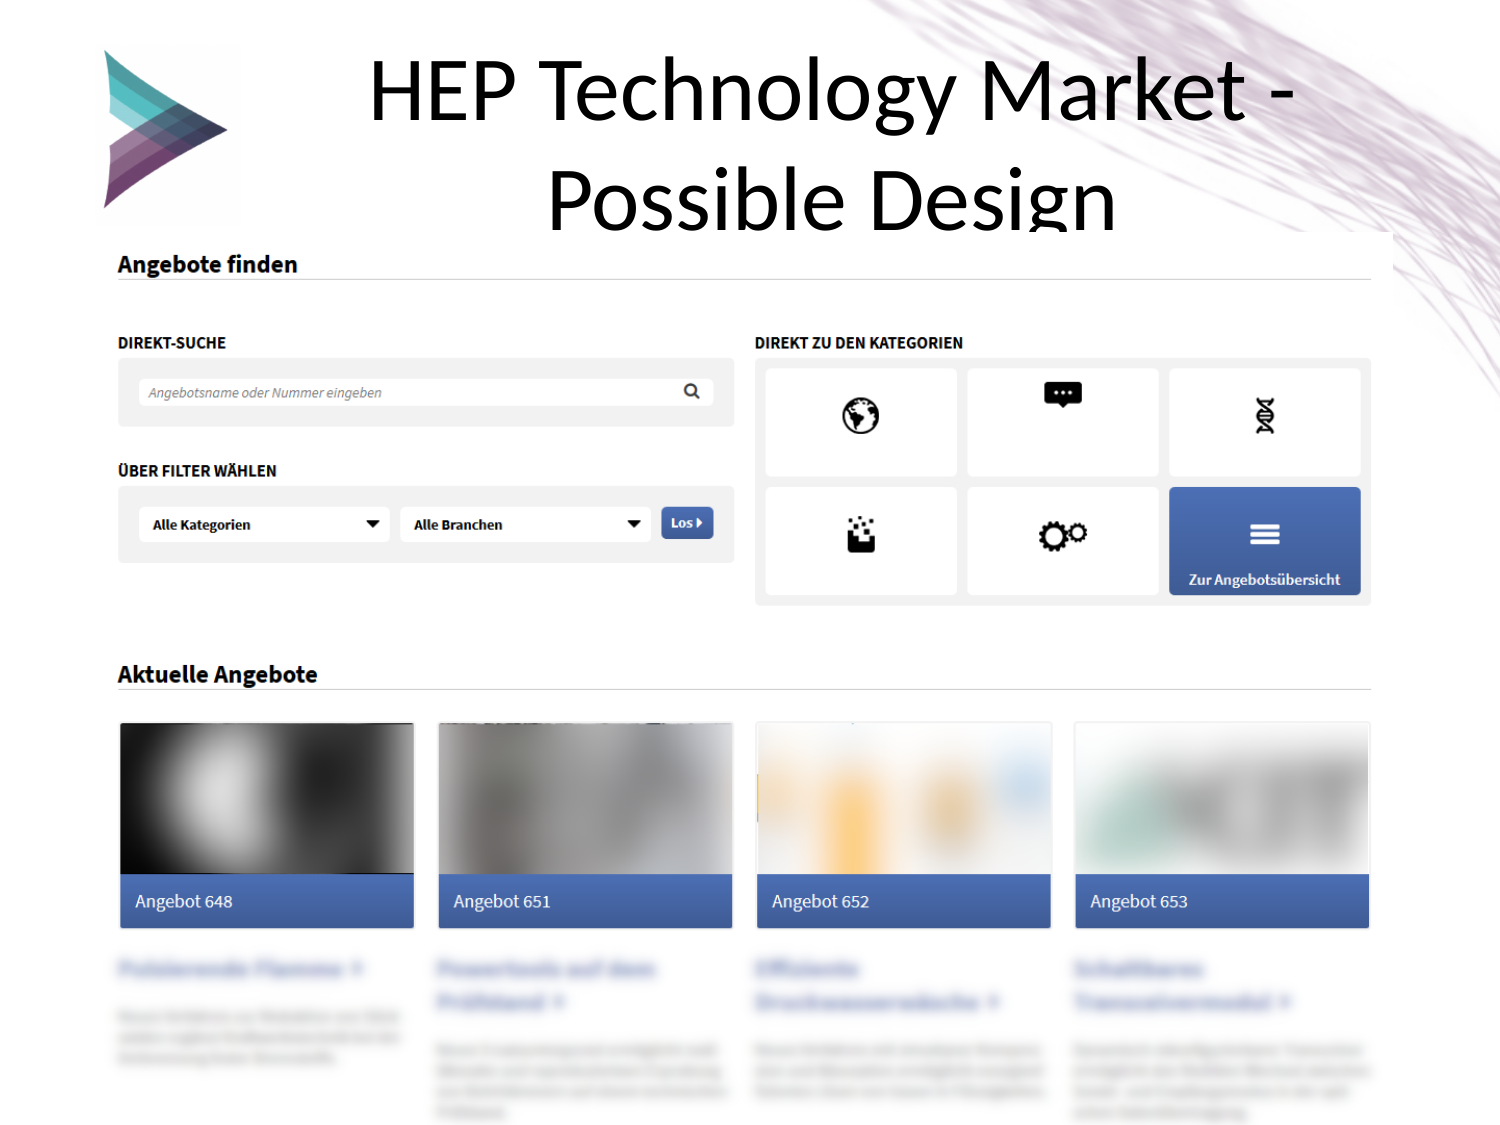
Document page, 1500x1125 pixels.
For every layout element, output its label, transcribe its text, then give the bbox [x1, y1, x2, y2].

title HEP Technology Market - Possible Design [240, 45, 1425, 233]
picture [85, 232, 1394, 1125]
picture [95, 44, 241, 226]
